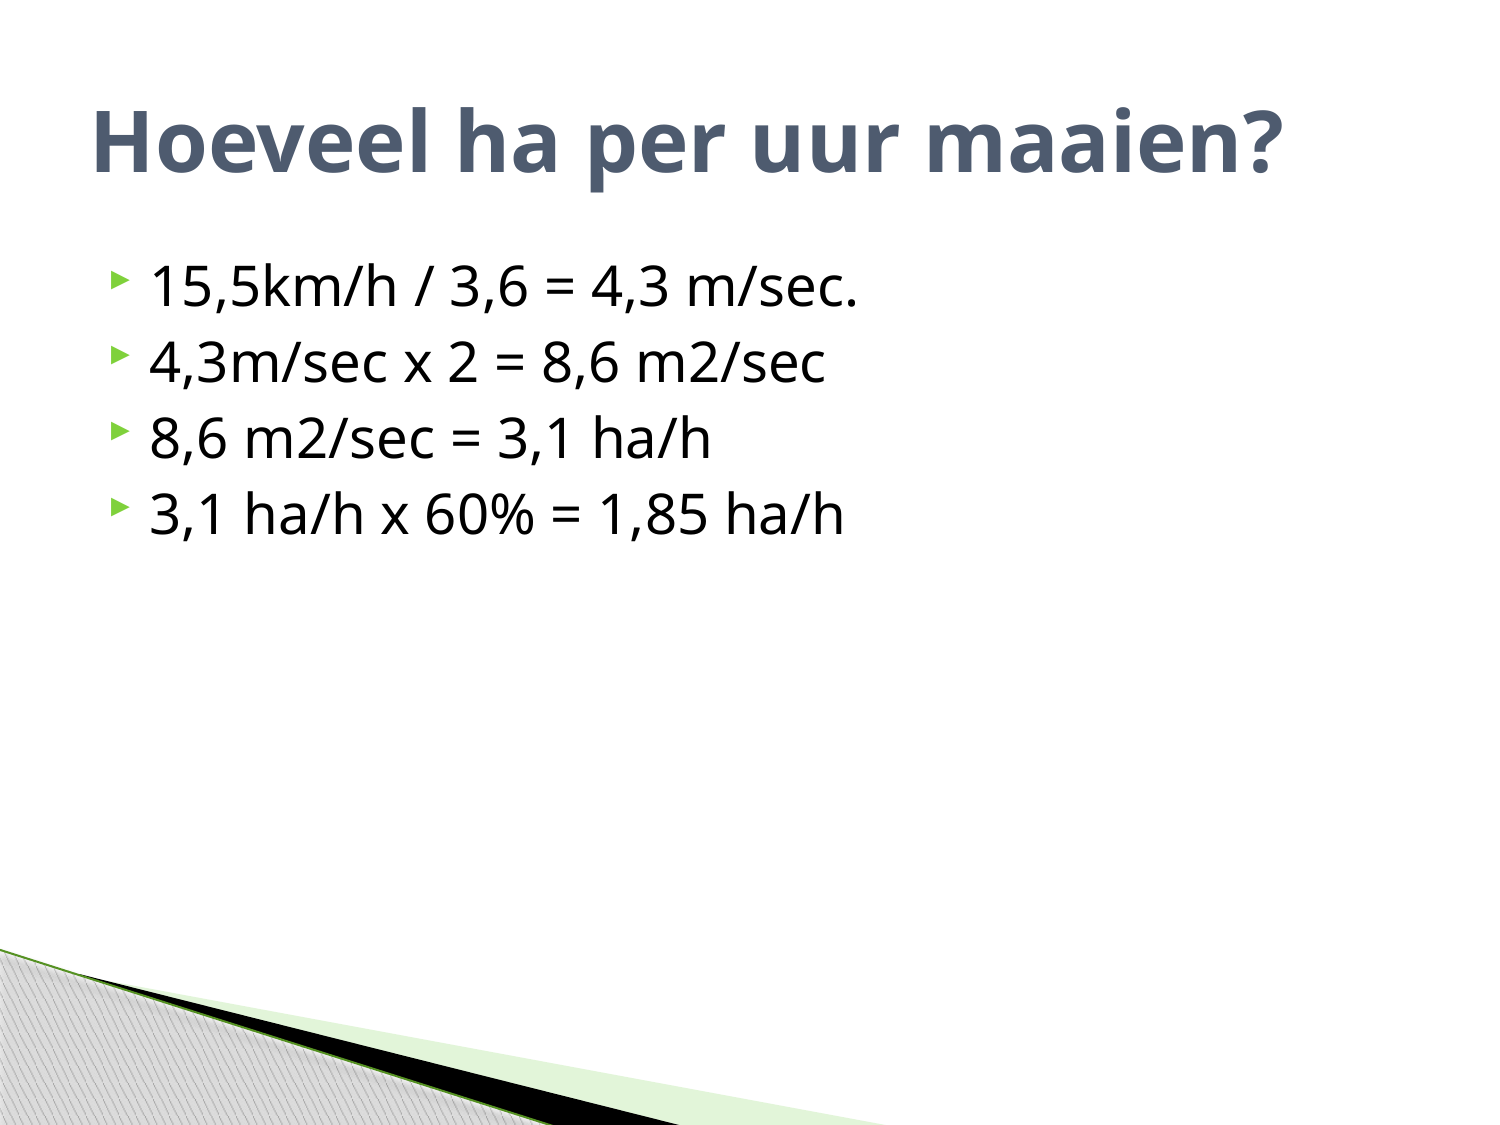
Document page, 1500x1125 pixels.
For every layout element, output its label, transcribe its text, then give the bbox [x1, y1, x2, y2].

list 15,5km/h / 3,6 = 4,3 m/sec. 4,3m/sec x 2 = 8,6 m2/sec 8,6 m2/sec = 3,1 ha/h 3,1 ha/h x 60% = 1,85 ha/h [74, 242, 1426, 986]
title Hoeveel ha per uur maaien? [75, 45, 1425, 233]
